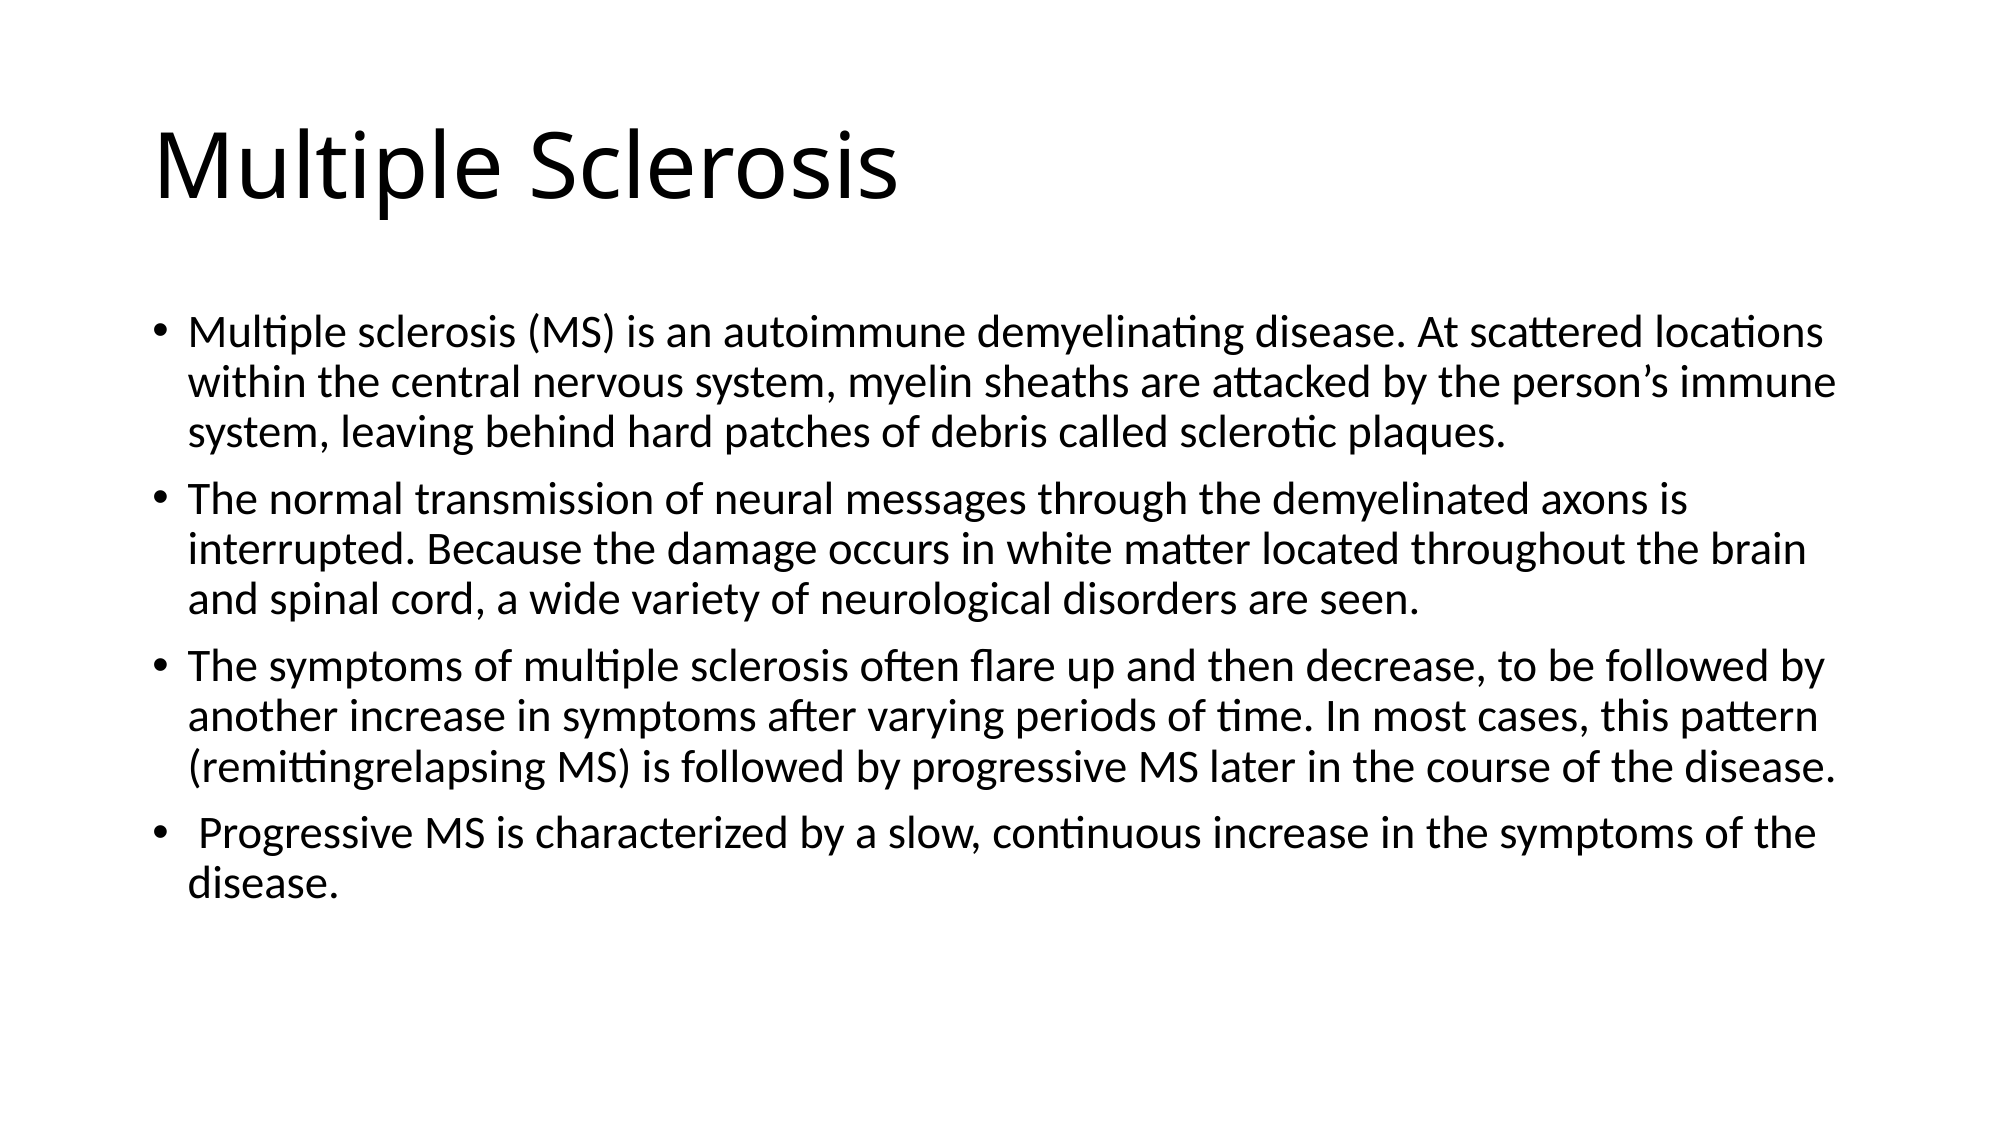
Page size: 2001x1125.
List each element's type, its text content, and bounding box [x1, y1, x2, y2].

title Multiple Sclerosis [137, 59, 1863, 278]
list Multiple sclerosis (MS) is an autoimmune demyelinating disease. At scattered locations within the central nervous system, myelin sheaths are attacked by the person’s immune system, leaving behind hard patches of debris called sclerotic plaques. The normal transmission of neural messages through the demyelinated axons is interrupted. Because the damage occurs in white matter located throughout the brain and spinal cord, a wide variety of neurological disorders are seen. The symptoms of multiple sclerosis often flare up and then decrease, to be followed by another increase in symptoms after varying periods of time. In most cases, this pattern (remittingrelapsing MS) is followed by progressive MS later in the course of the disease. Progressive MS is characterized by a slow, continuous increase in the symptoms of the disease. [137, 299, 1863, 1014]
